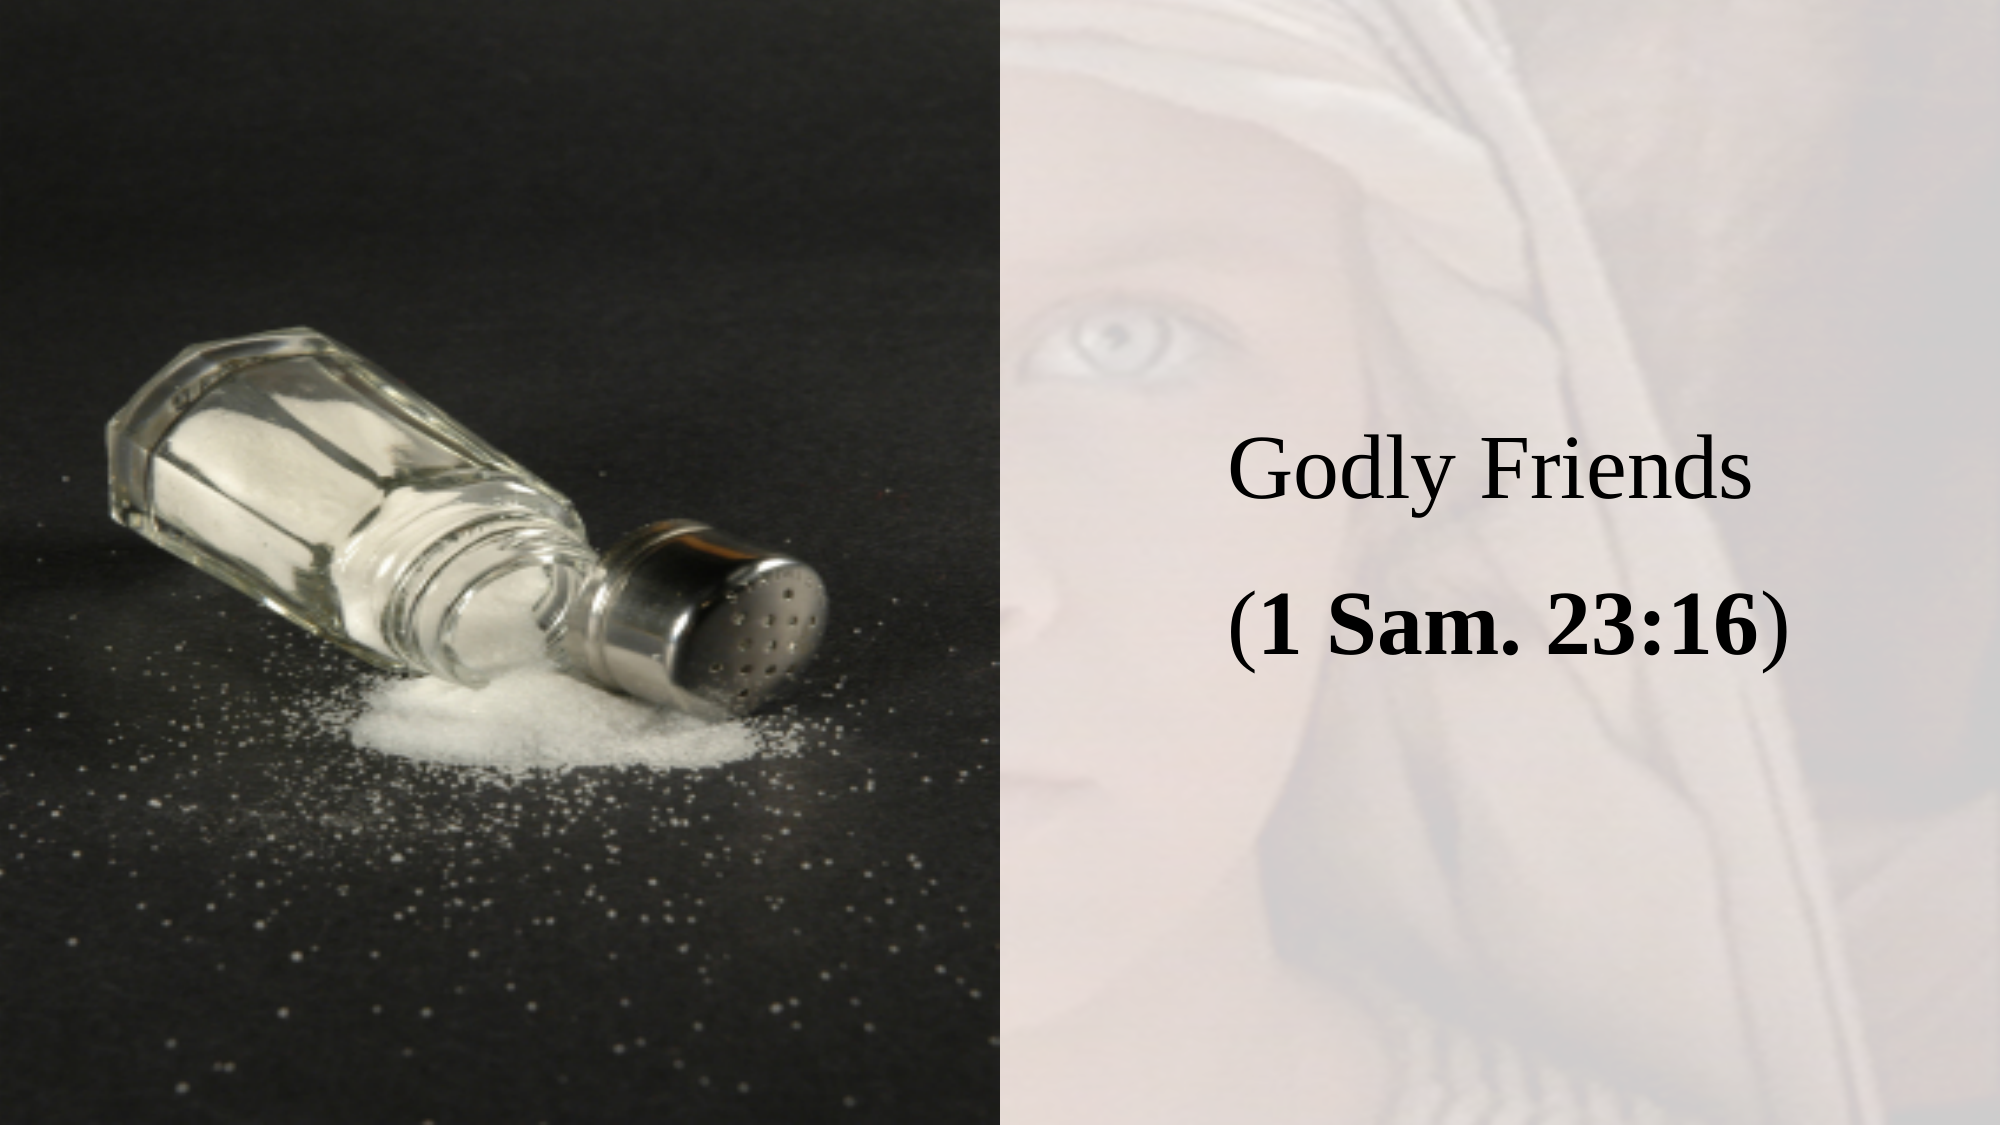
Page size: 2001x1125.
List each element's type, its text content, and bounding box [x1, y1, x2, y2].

picture [0, 0, 1000, 1125]
text_box Godly Friends (1 Sam. 23:16) [1212, 399, 1825, 681]
